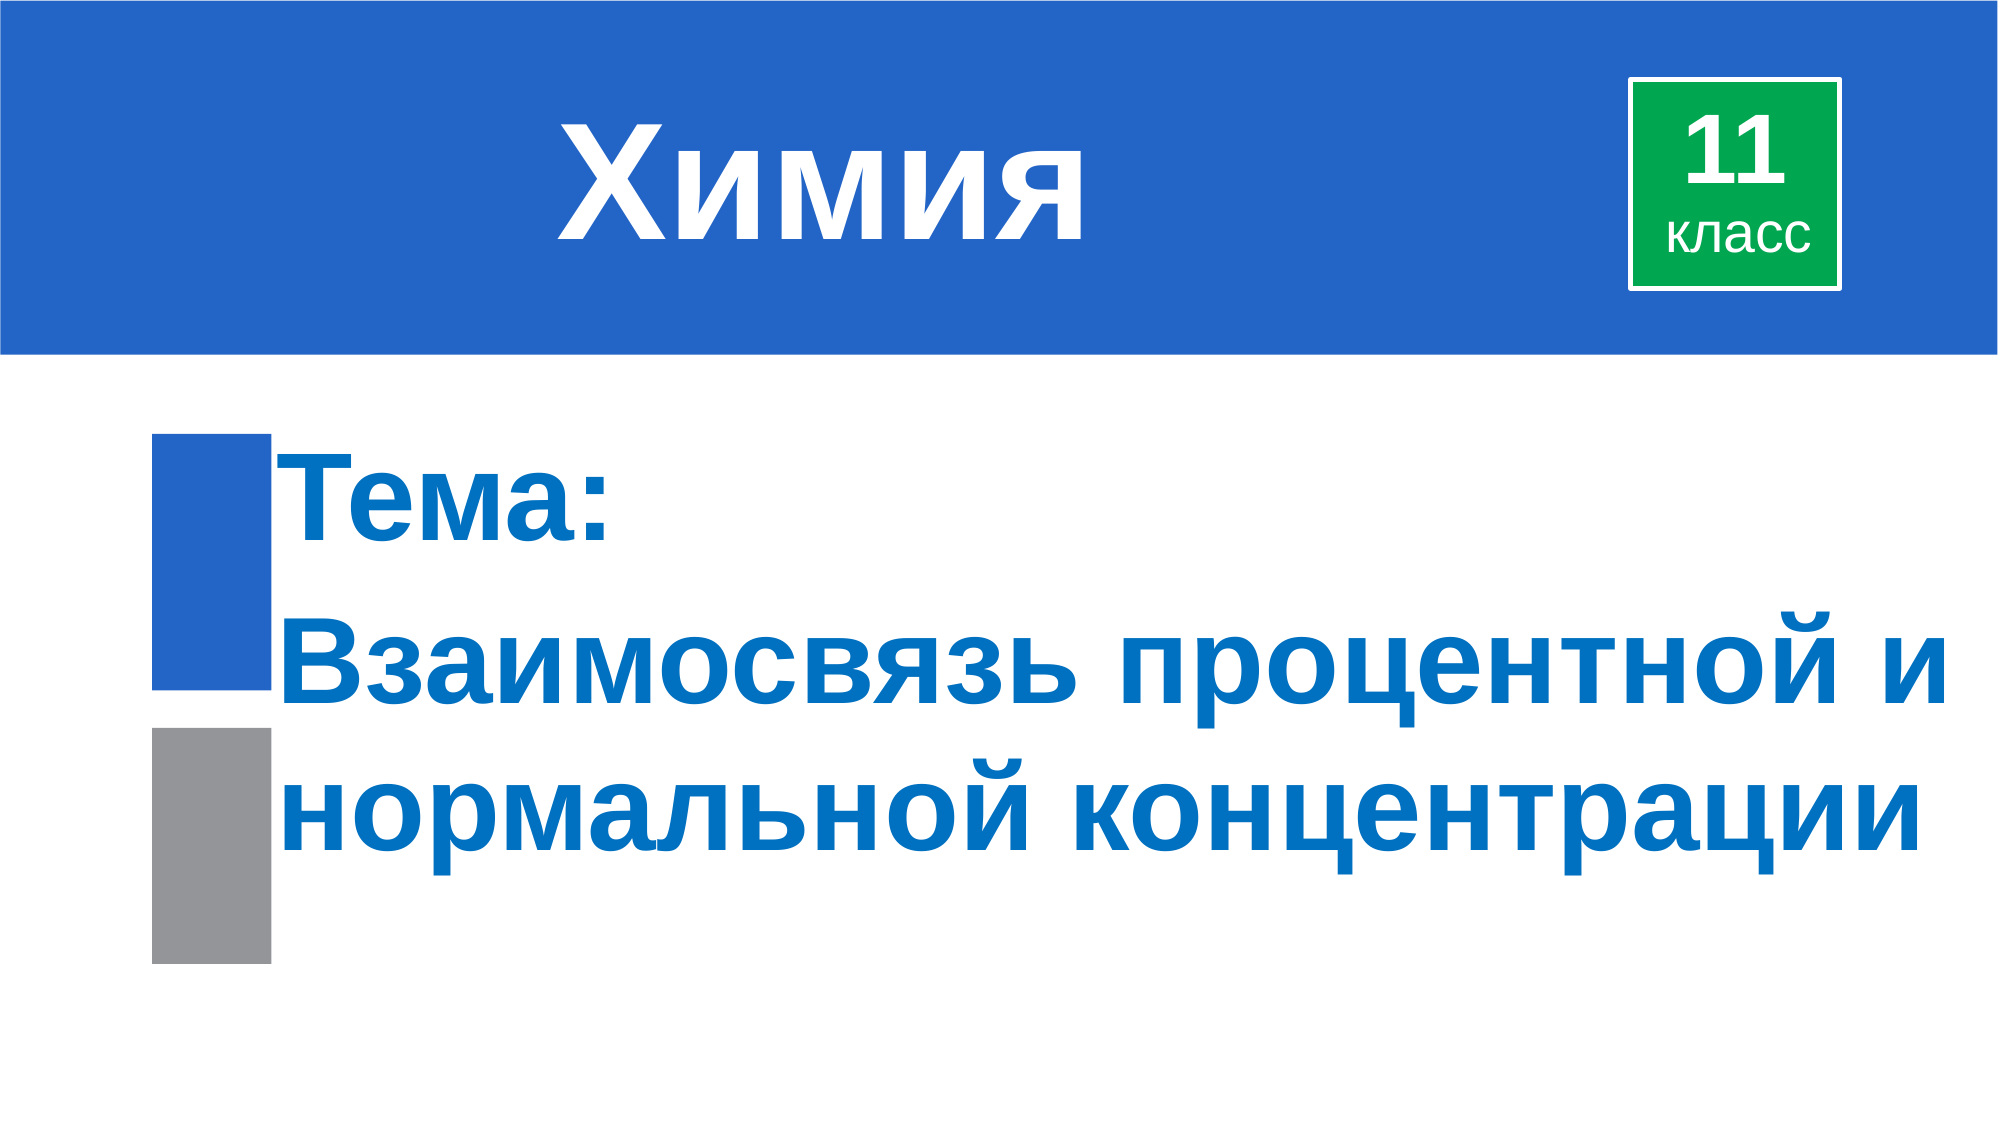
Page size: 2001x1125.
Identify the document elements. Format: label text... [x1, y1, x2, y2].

text_box [152, 433, 272, 691]
text_box [0, 0, 1998, 355]
title Химия [115, 67, 1530, 274]
text_box Тема: Взаимосвязь процентной и нормальной концентрации [271, 400, 1979, 876]
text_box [1625, 73, 1846, 294]
text_box [152, 727, 272, 964]
